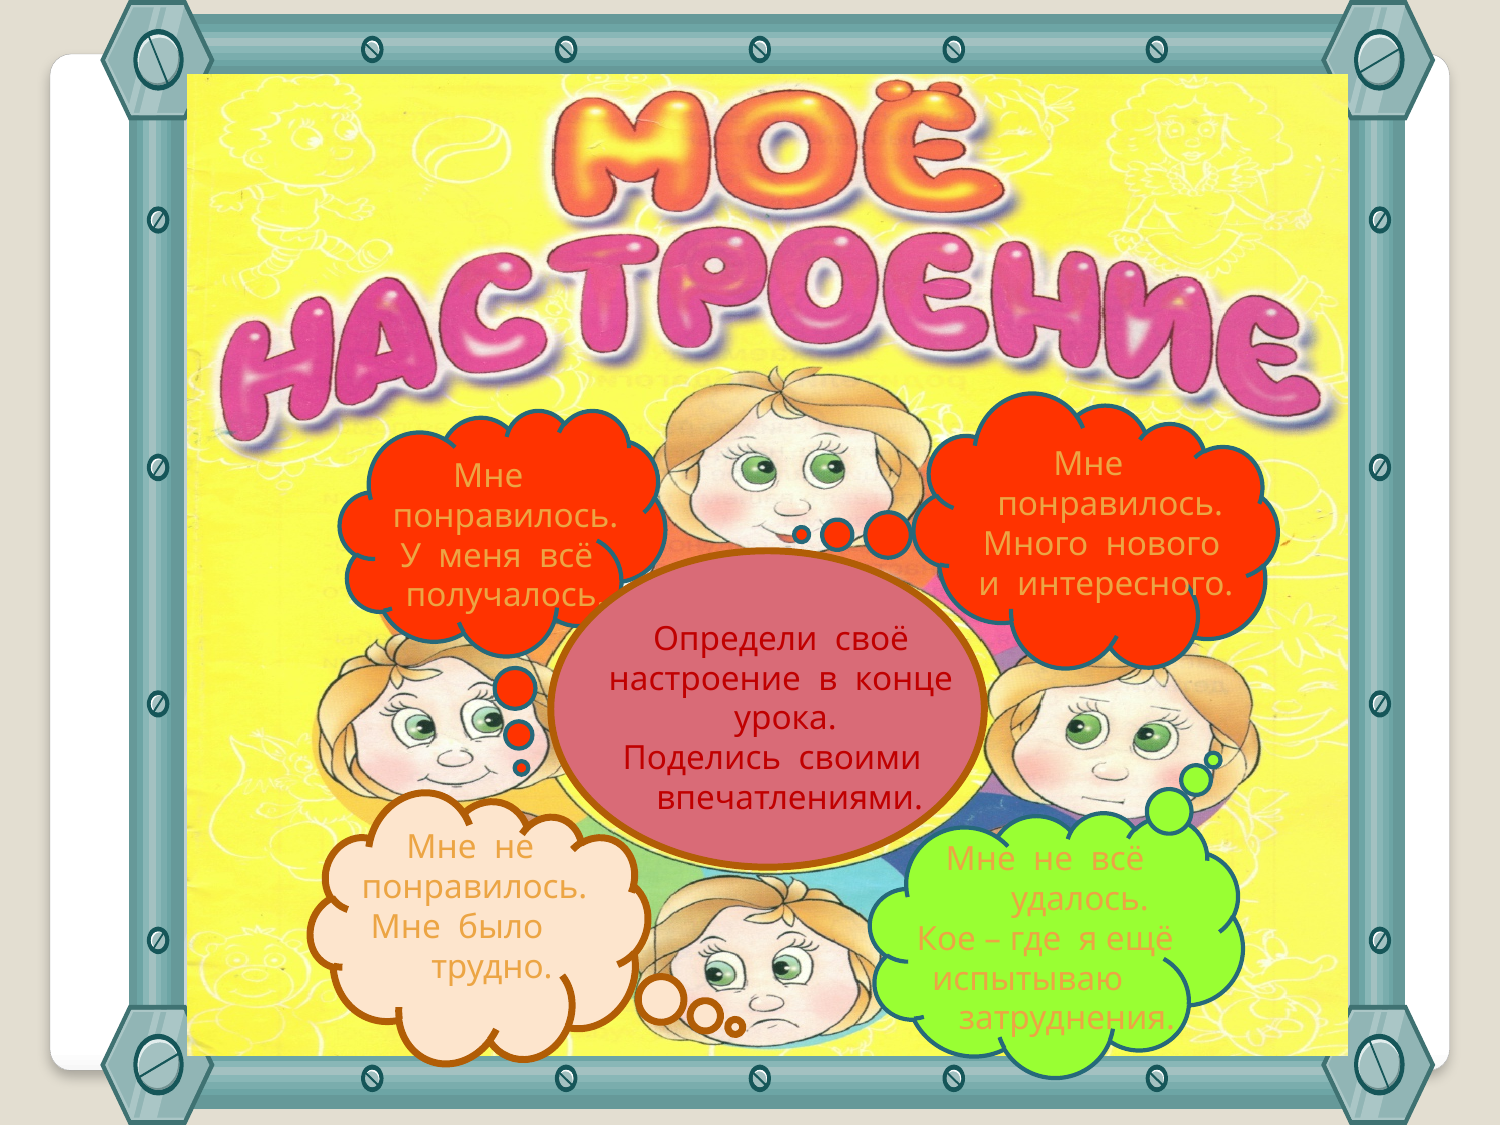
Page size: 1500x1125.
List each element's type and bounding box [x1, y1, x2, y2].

text_box [99, 0, 1436, 1125]
